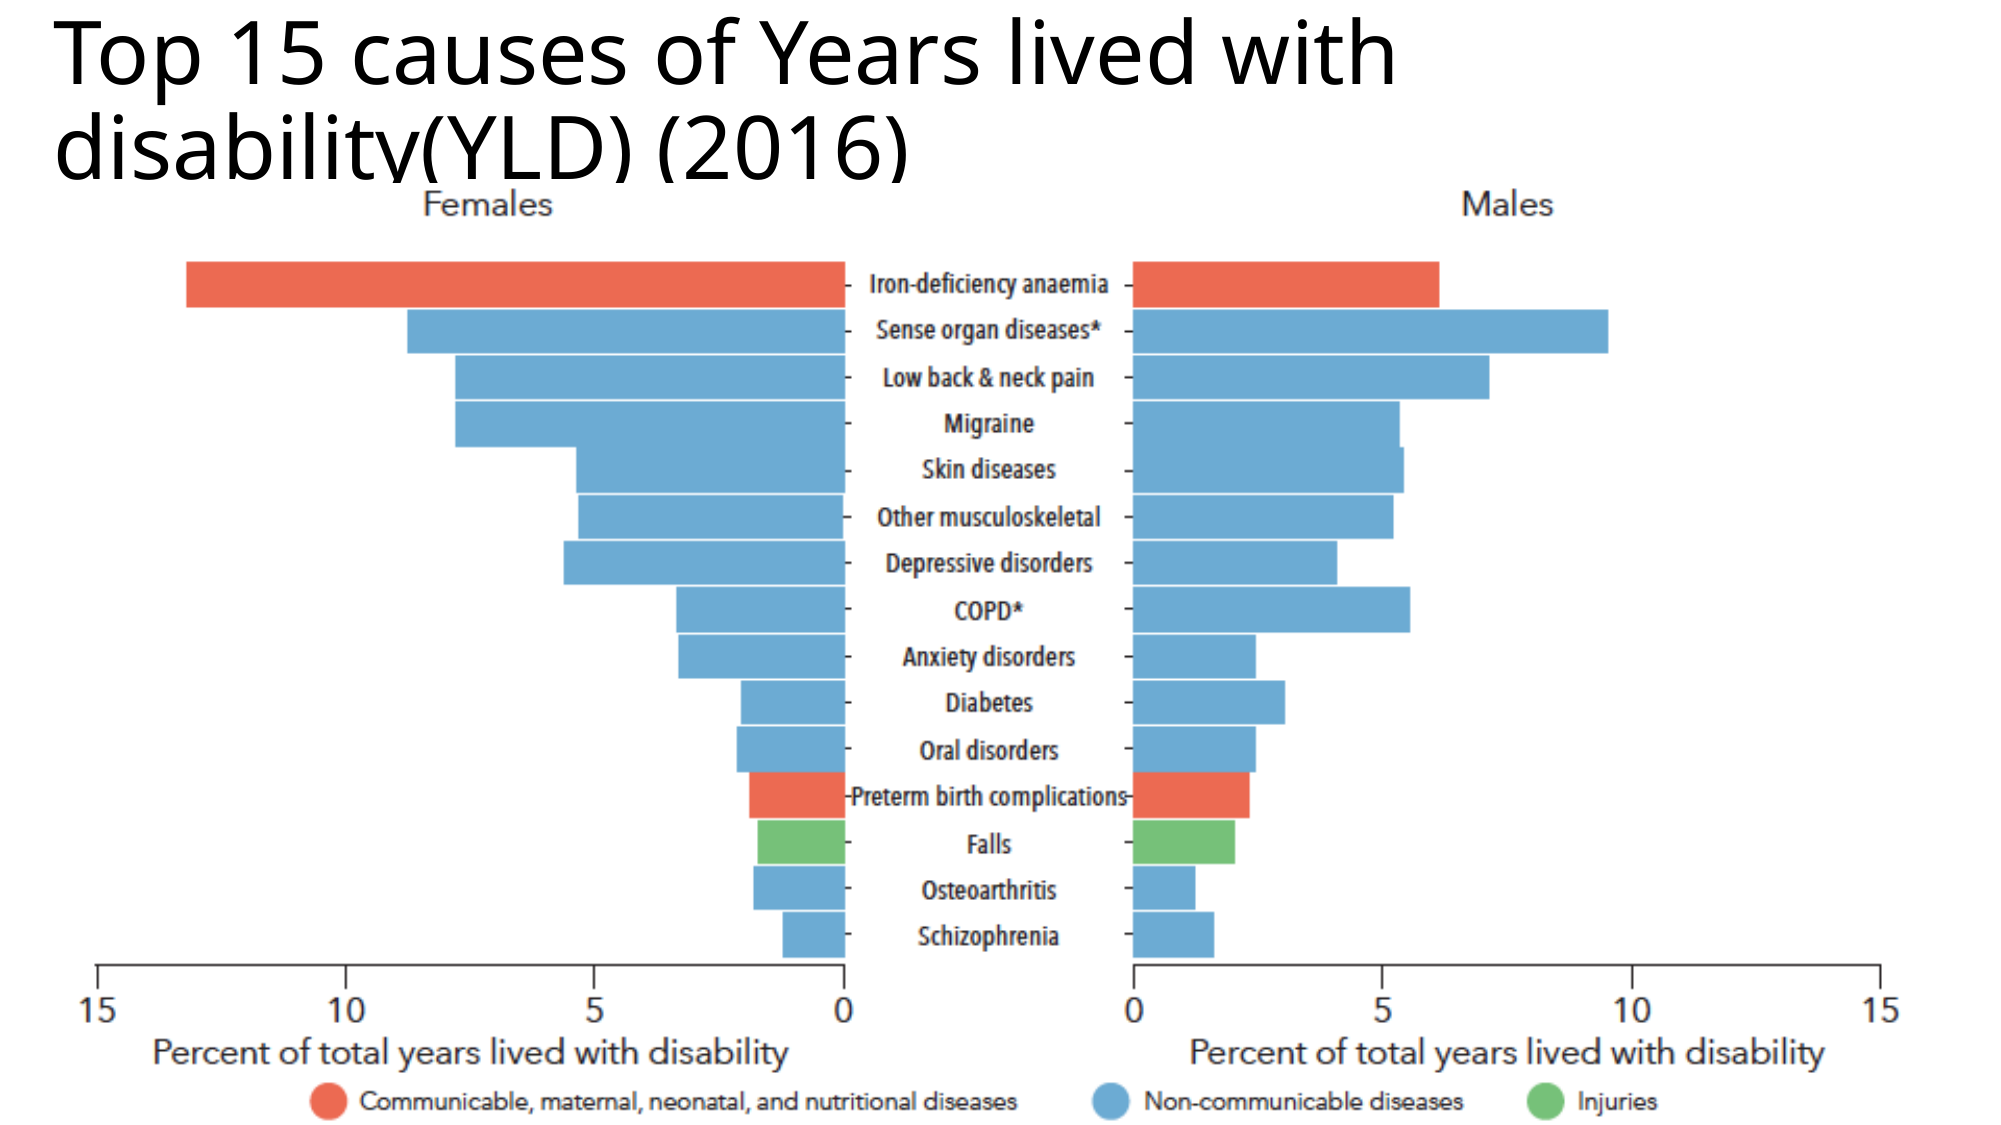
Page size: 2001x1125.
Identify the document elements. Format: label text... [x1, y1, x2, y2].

picture [18, 183, 1907, 1125]
title Top 15 causes of Years lived with disability(YLD) (2016) [39, 0, 1960, 207]
